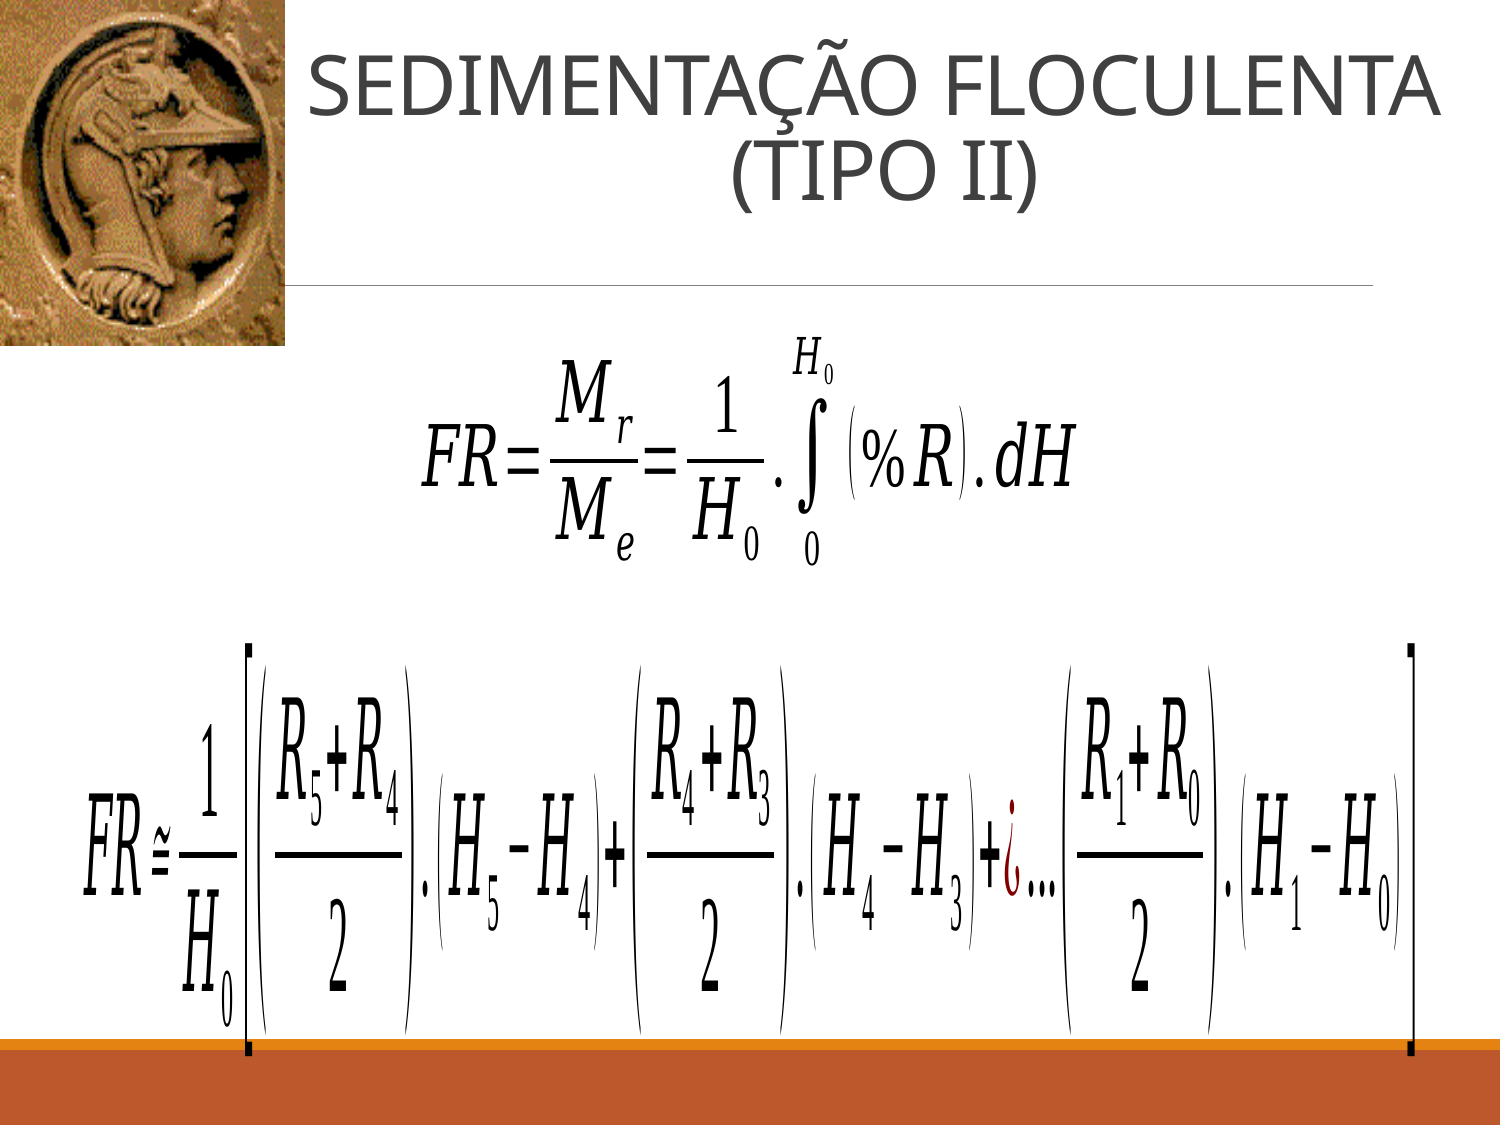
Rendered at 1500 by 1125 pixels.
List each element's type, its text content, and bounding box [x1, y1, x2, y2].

picture [0, 0, 288, 351]
title SEDIMENTAÇÃO FLOCULENTA (TIPO II) [297, 37, 1483, 225]
